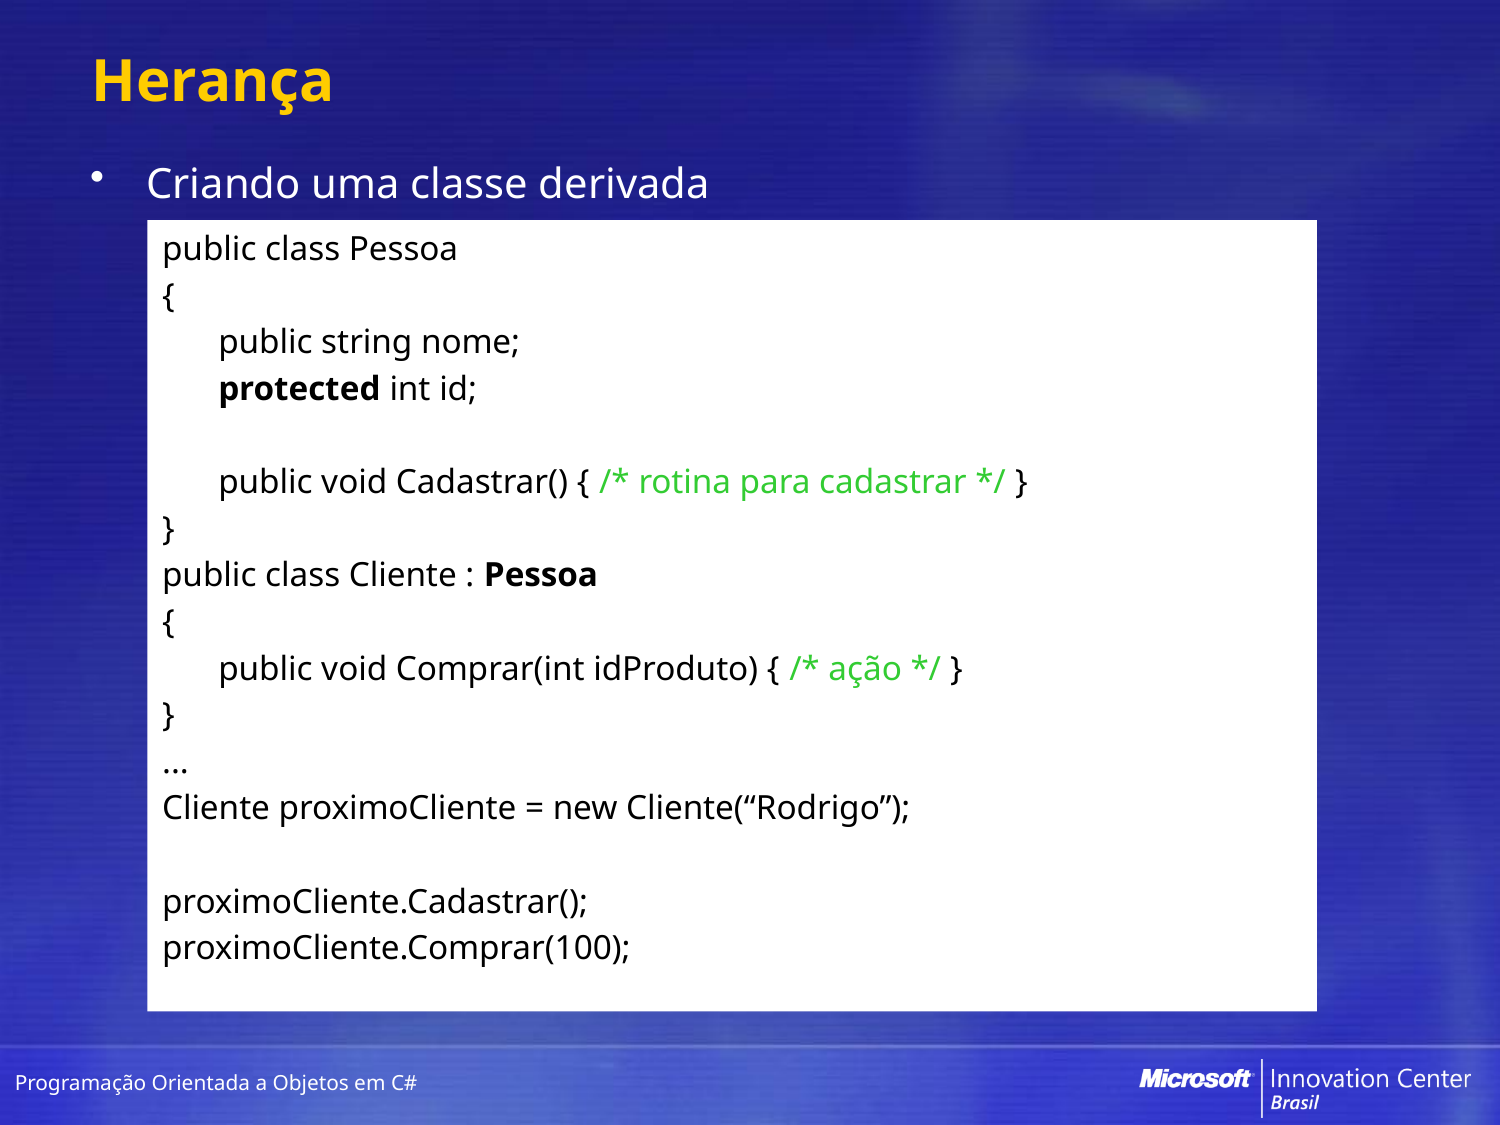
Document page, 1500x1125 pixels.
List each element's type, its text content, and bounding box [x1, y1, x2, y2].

text_box public class Pessoa { public string nome; protected int id; public void Cadastrar() { /* rotina para cadastrar */ } } public class Cliente : Pessoa { public void Comprar(int idProduto) { /* ação */ } } ... Cliente proximoCliente = new Cliente(“Rodrigo”); proximoCliente.Cadastrar(); proximoCliente.Comprar(100); [147, 220, 1317, 1012]
list Criando uma classe derivada [74, 148, 1426, 1036]
picture [0, 0, 1500, 1125]
title Herança [76, 18, 1428, 138]
